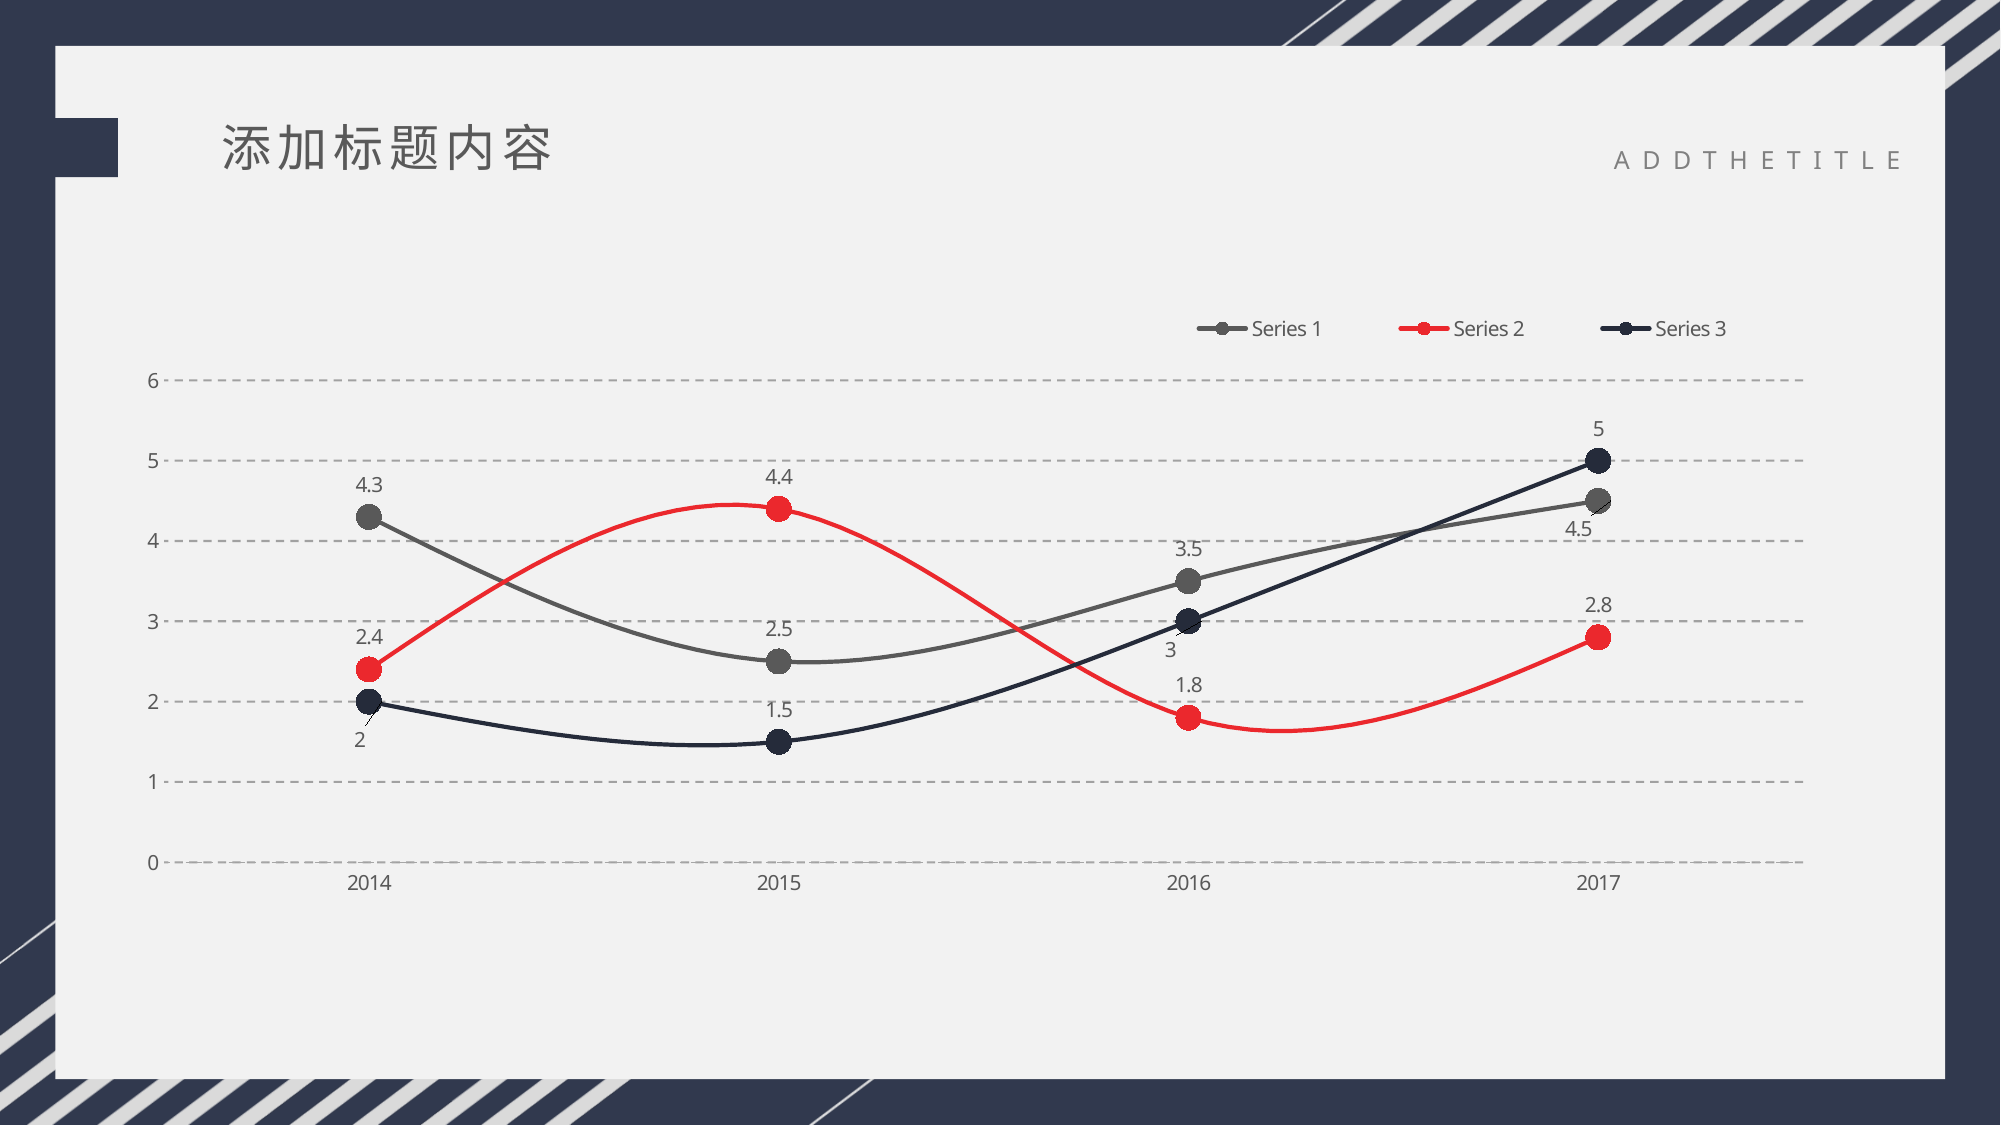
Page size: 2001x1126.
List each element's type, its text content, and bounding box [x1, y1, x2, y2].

text_box 添加标题内容 [206, 109, 737, 184]
text_box ADDTHETITLE [1362, 137, 1916, 182]
picture [0, 0, 2001, 1125]
chart [101, 306, 1835, 931]
